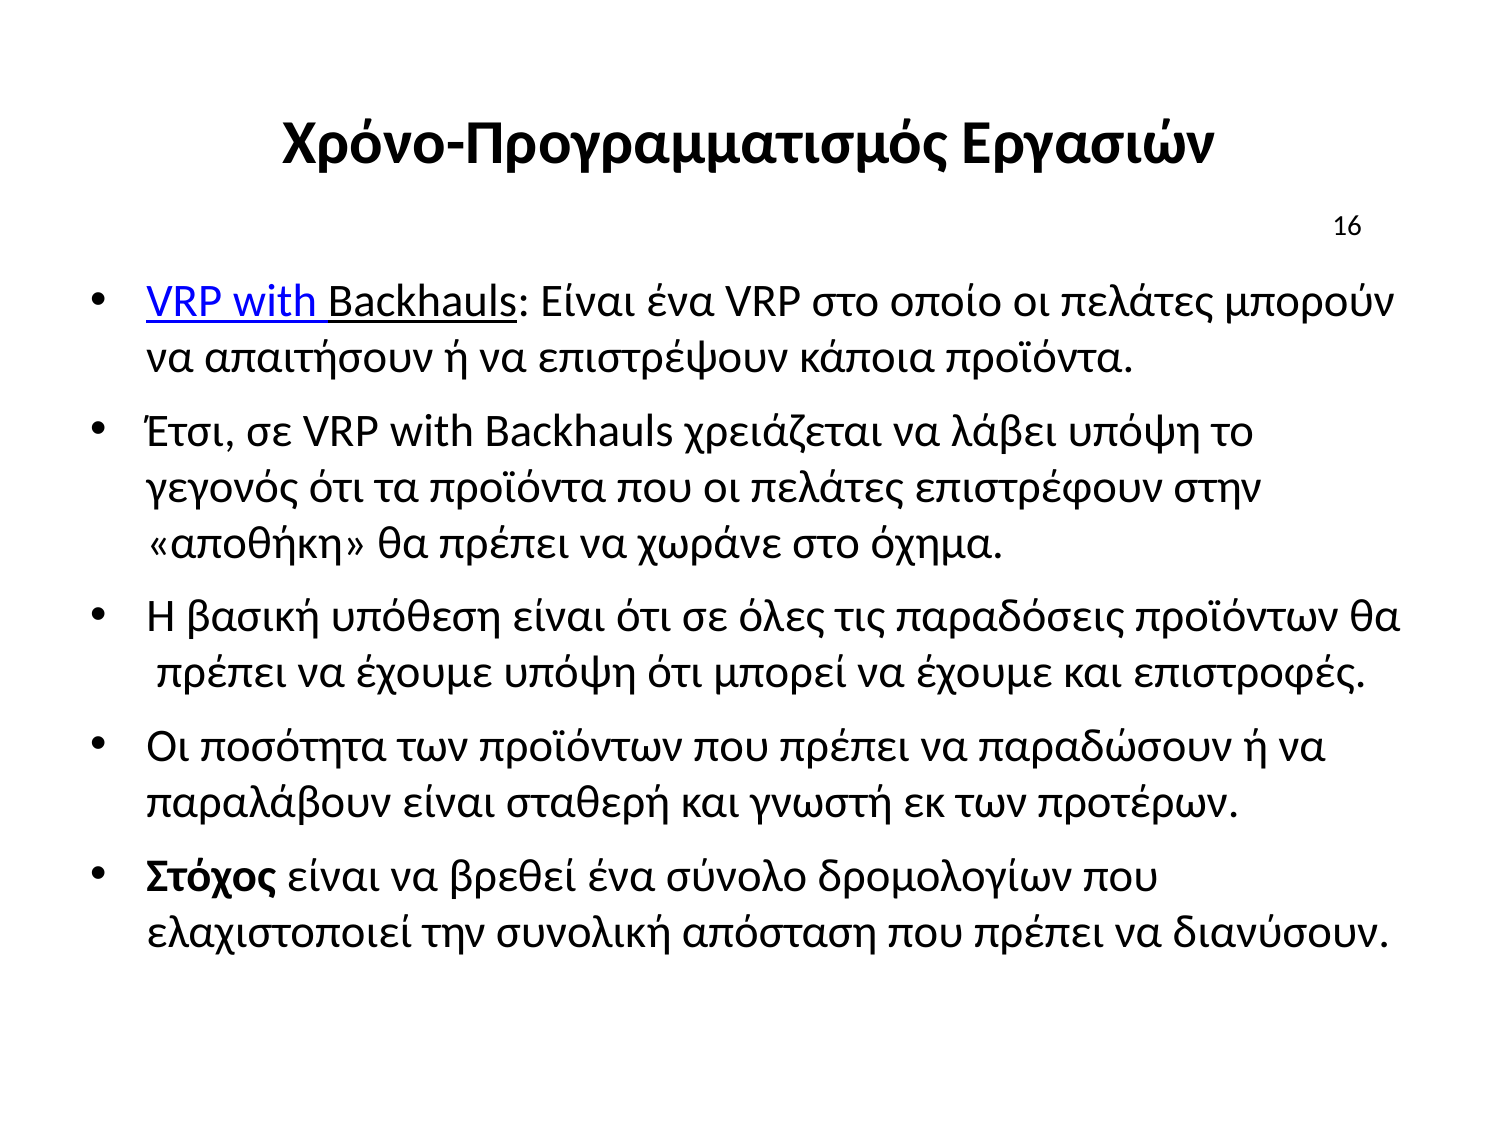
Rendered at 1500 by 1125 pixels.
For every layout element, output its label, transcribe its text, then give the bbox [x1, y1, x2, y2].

list VRP with Backhauls: Είναι ένα VRP στο οποίο οι πελάτες μπορούν να απαιτήσουν ή να επιστρέψουν κάποια προϊόντα. Έτσι, σε VRP with Backhauls χρειάζεται να λάβει υπόψη το γεγονός ότι τα προϊόντα που οι πελάτες επιστρέφουν στην «αποθήκη» θα πρέπει να χωράνε στο όχημα. Η βασική υπόθεση είναι ότι σε όλες τις παραδόσεις προϊόντων θα πρέπει να έχουμε υπόψη ότι μπορεί να έχουμε και επιστροφές. Οι ποσότητα των προϊόντων που πρέπει να παραδώσουν ή να παραλάβουν είναι σταθερή και γνωστή εκ των προτέρων. Στόχος είναι να βρεθεί ένα σύνολο δρομολογίων που ελαχιστοποιεί την συνολική απόσταση που πρέπει να διανύσουν. [74, 262, 1426, 1006]
slide_number 16 [1273, 176, 1377, 272]
title Χρόνο-Προγραμματισμός Εργασιών [74, 44, 1426, 233]
